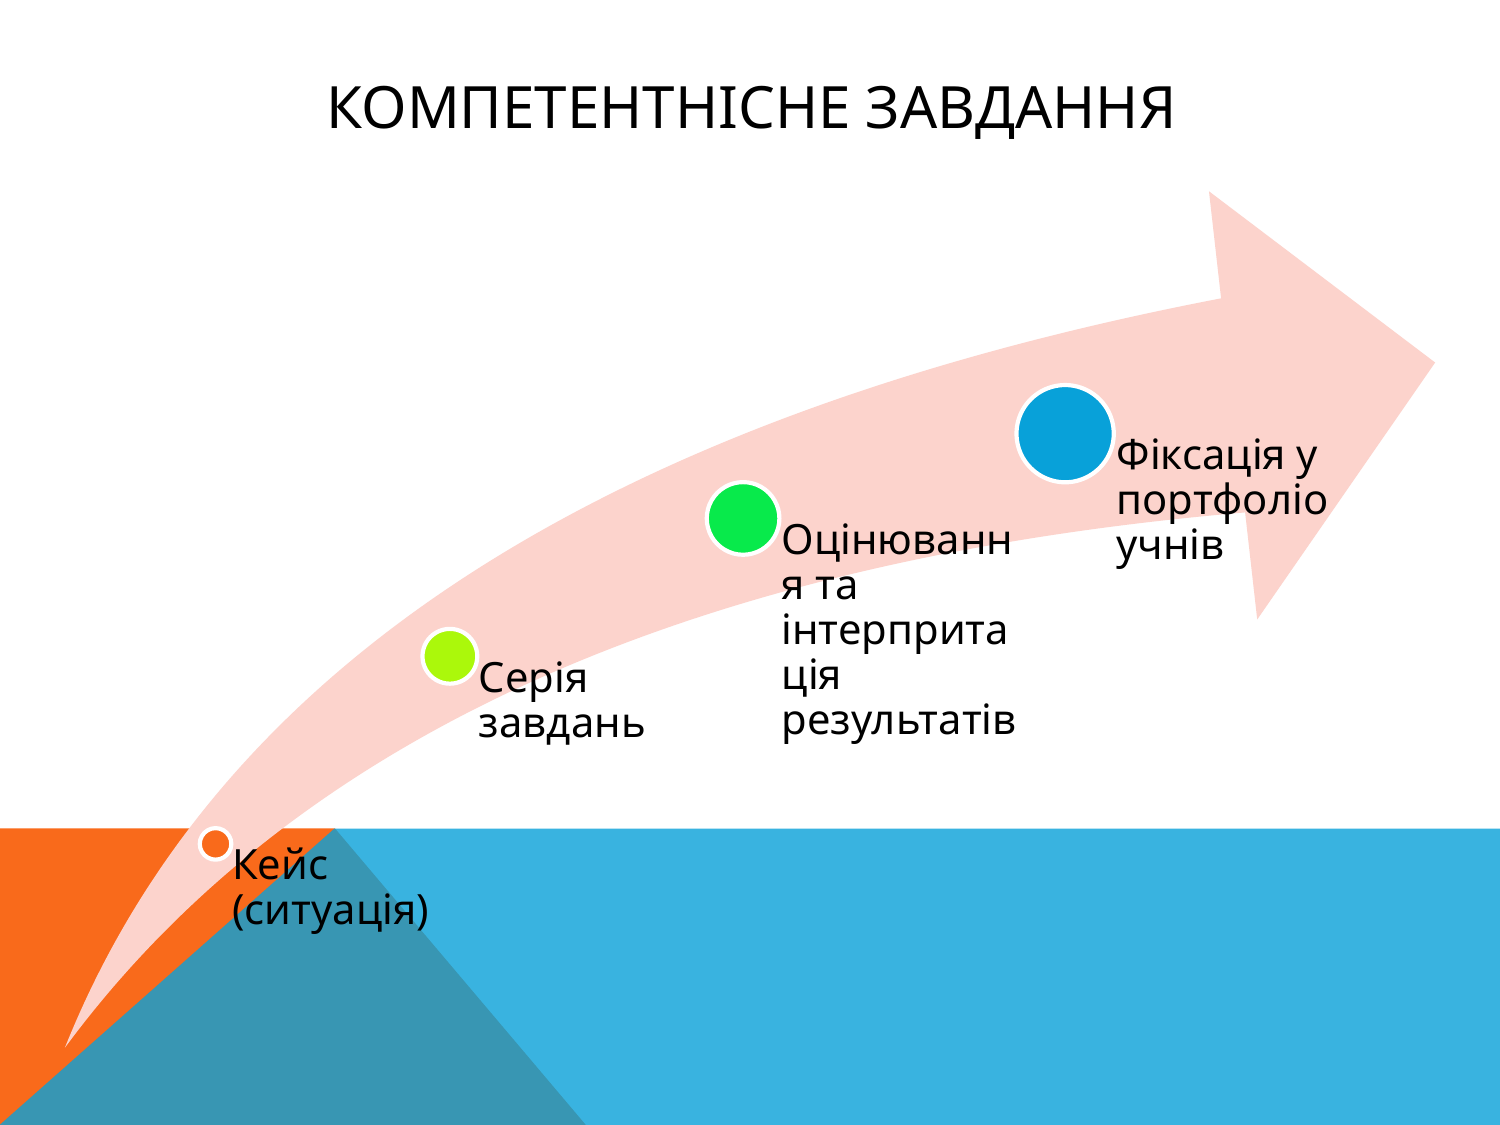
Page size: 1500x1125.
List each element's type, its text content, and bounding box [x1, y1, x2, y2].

title Компетентнісне завдання [135, 60, 1369, 150]
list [64, 180, 1436, 1059]
